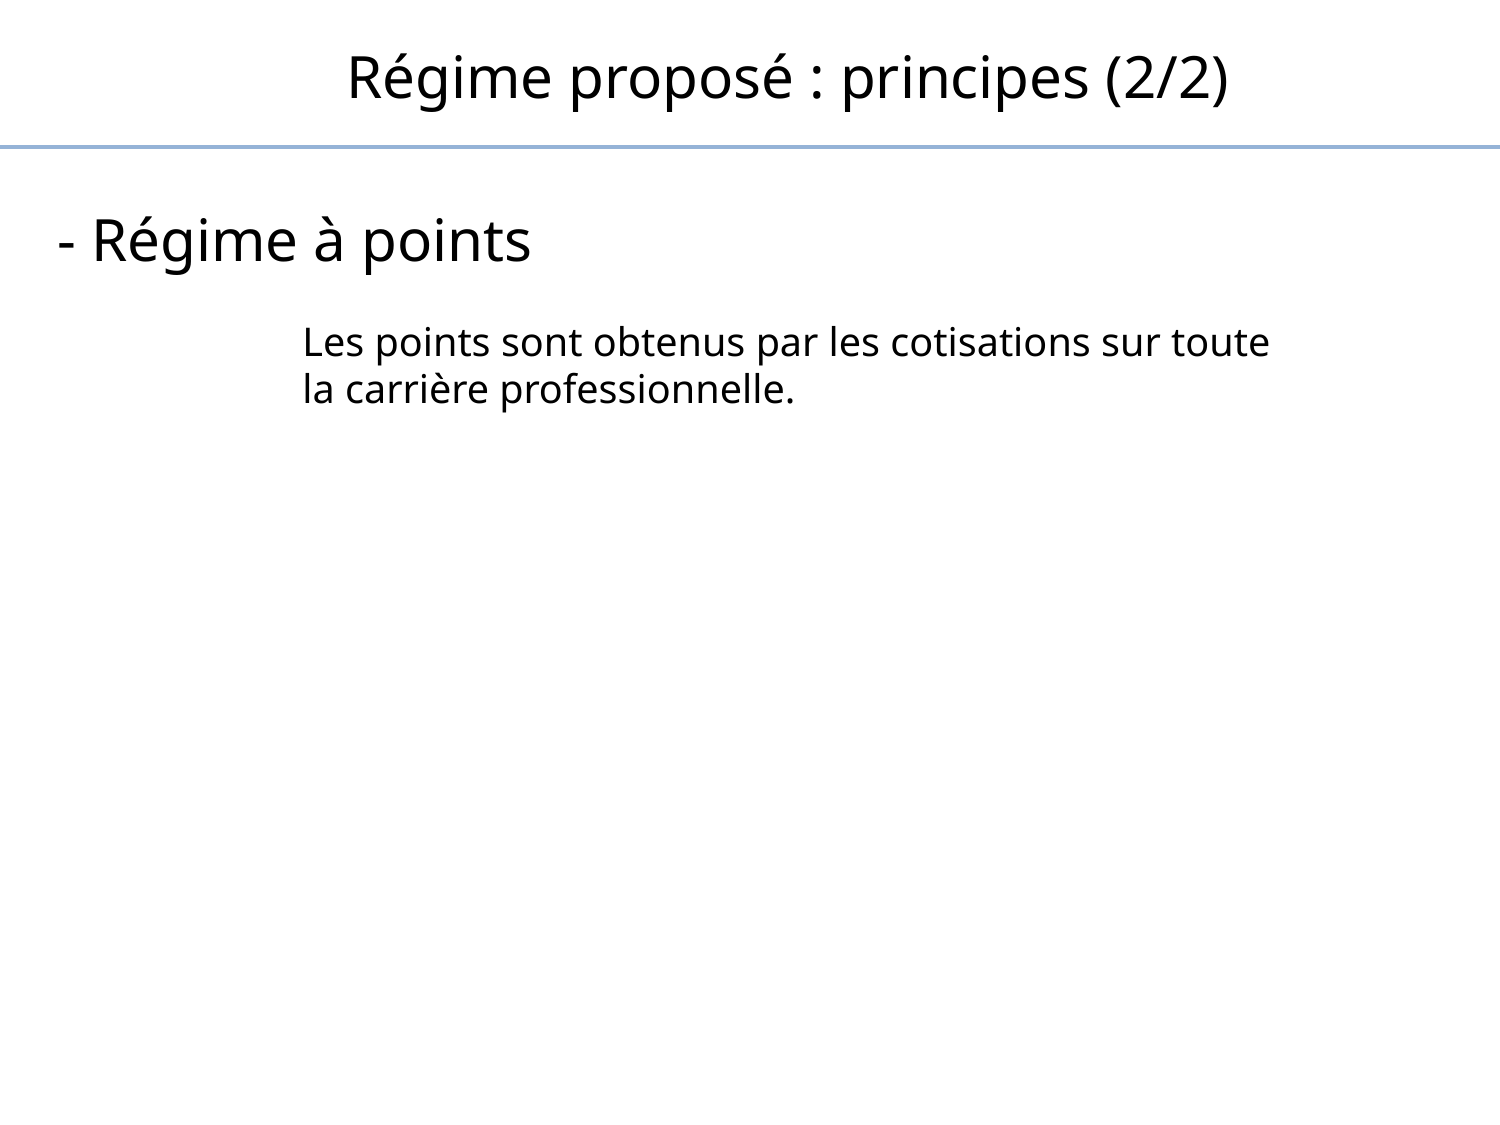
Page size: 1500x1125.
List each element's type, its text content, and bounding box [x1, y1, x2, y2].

text_box Régime proposé : principes (2/2) [172, 32, 1403, 118]
text_box - Régime à points [50, 195, 779, 281]
text_box Les points sont obtenus par les cotisations sur toute la carrière professionnelle. [295, 309, 1281, 419]
